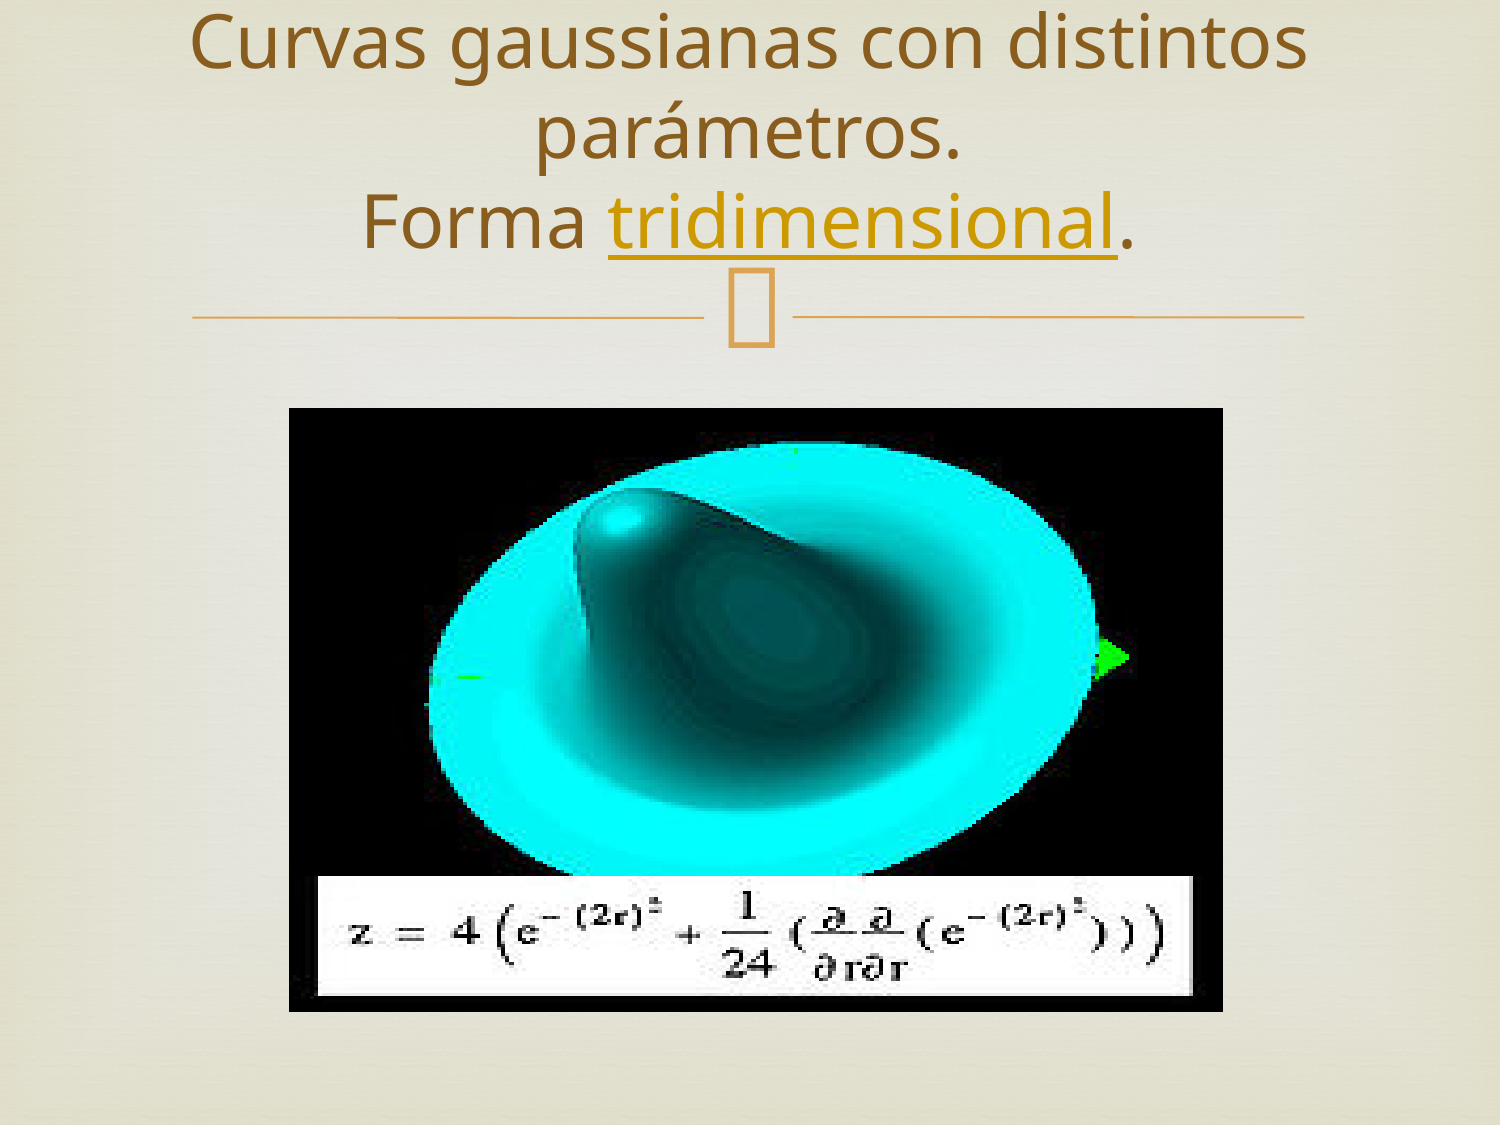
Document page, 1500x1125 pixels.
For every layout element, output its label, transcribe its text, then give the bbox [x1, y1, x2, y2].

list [288, 408, 1223, 1012]
title Curvas gaussianas con distintos parámetros. Forma tridimensional. [112, 93, 1386, 267]
